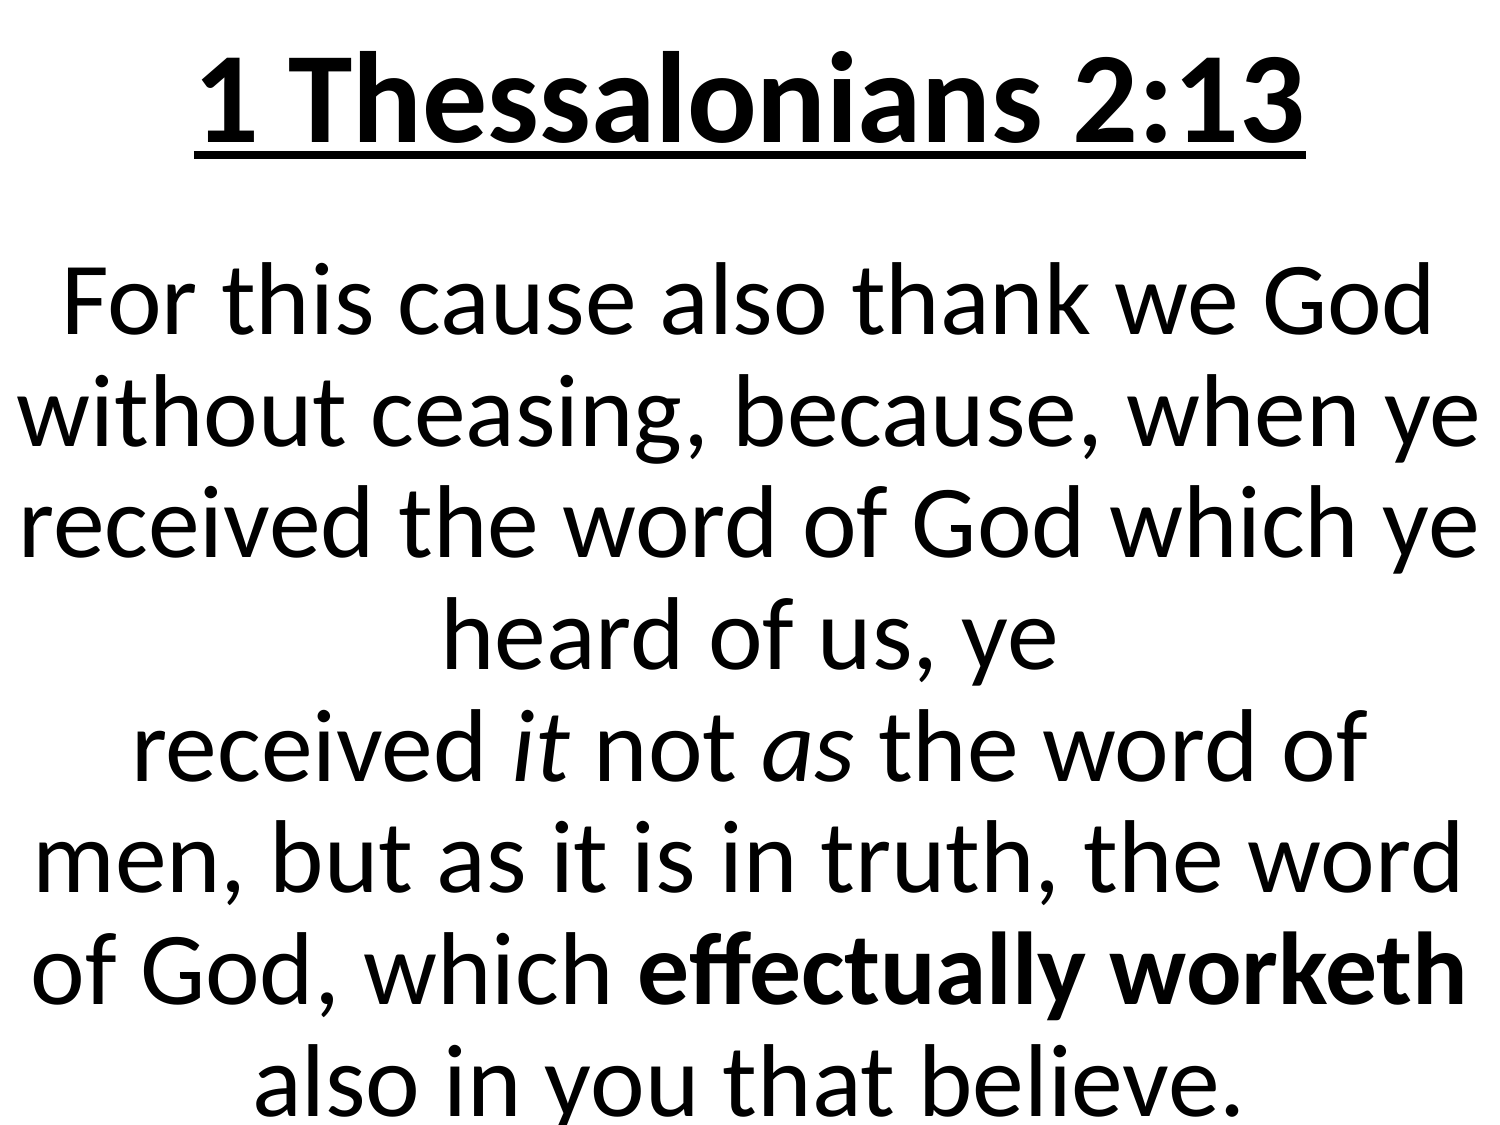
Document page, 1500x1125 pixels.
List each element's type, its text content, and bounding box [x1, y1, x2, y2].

list For this cause also thank we God without ceasing, because, when ye received the word of God which ye heard of us, ye received it not as the word of men, but as it is in truth, the word of God, which effectually worketh also in you that believe. [0, 237, 1500, 1125]
title 1 Thessalonians 2:13 [0, 20, 1500, 237]
